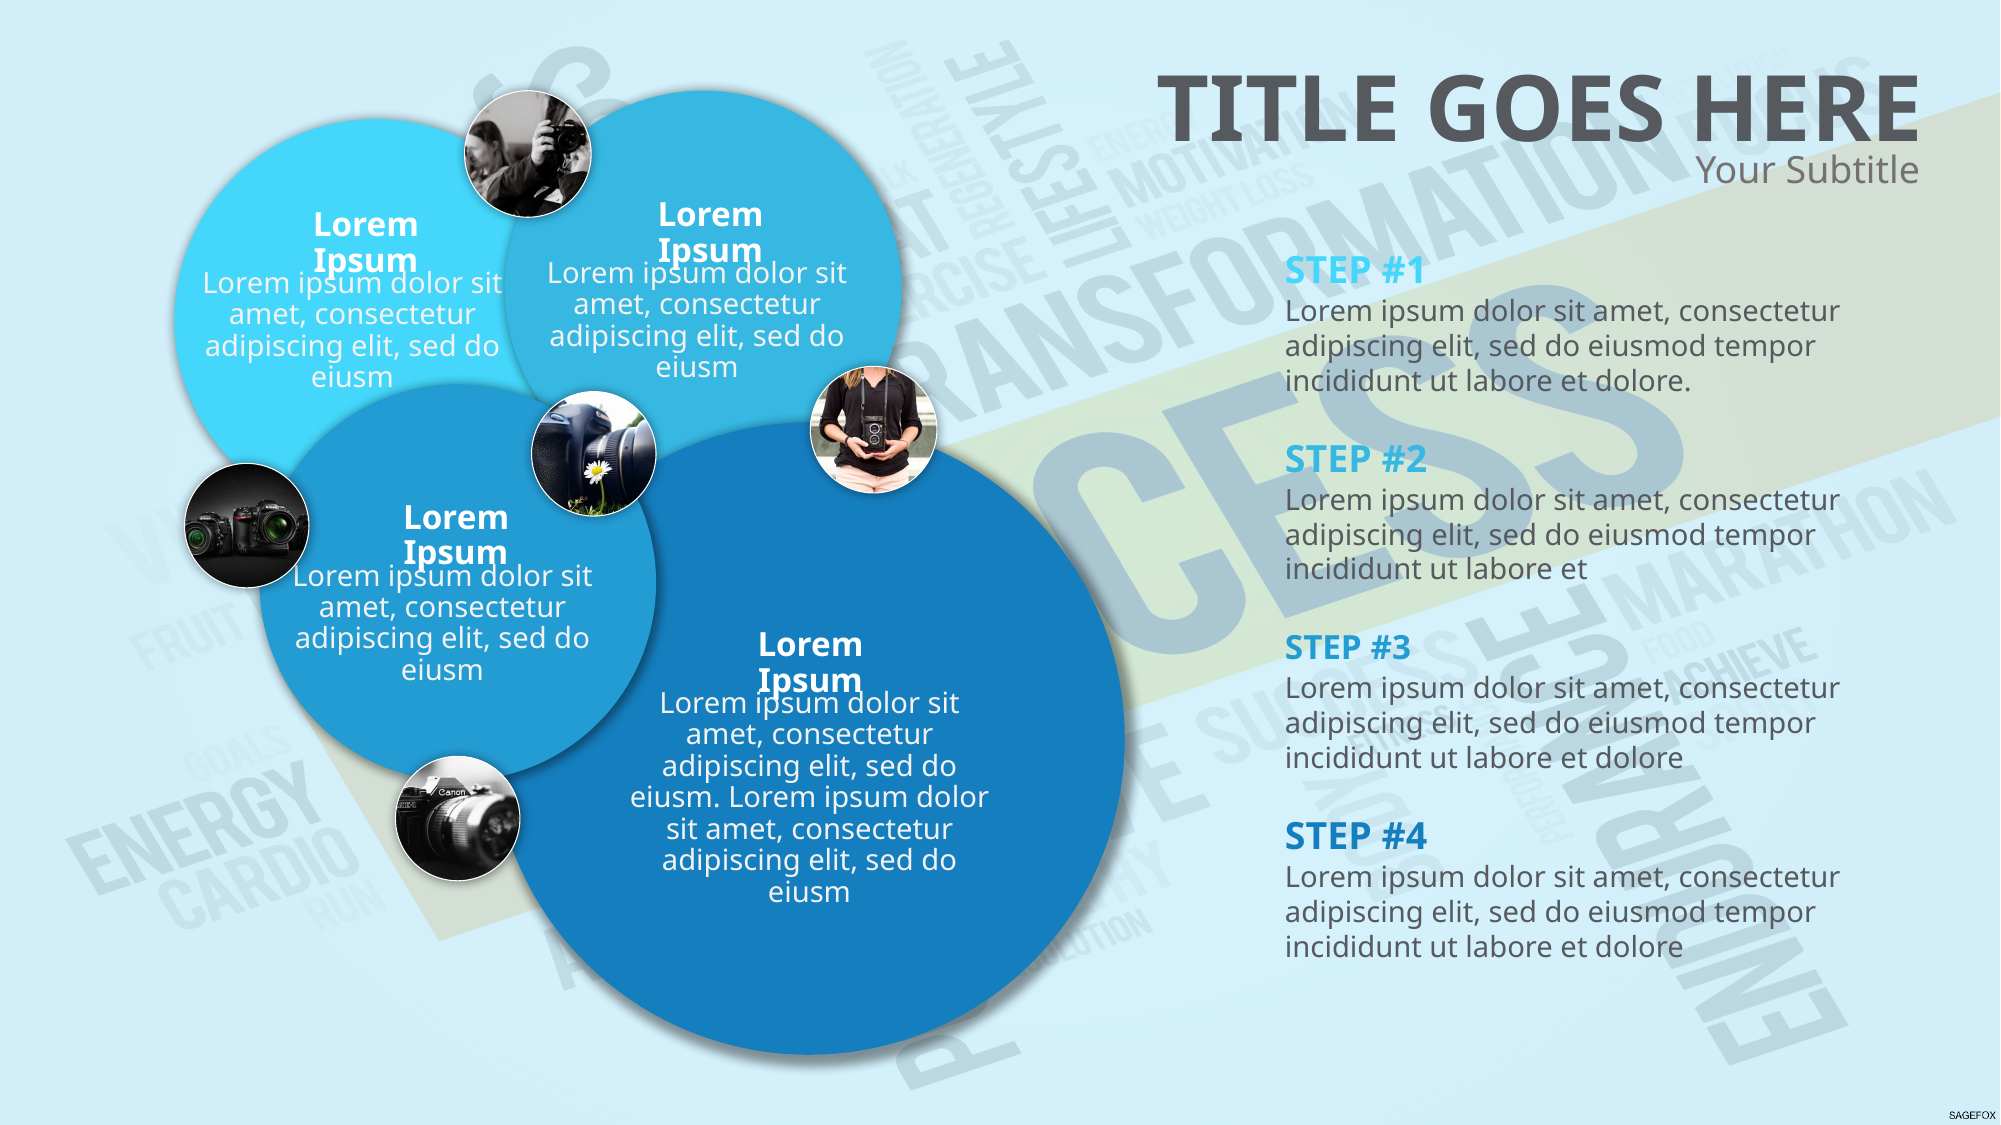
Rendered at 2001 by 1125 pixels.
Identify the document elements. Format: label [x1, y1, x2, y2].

text_box [1270, 430, 1871, 581]
text_box [1035, 42, 1939, 199]
text_box [1270, 241, 1871, 392]
text_box [172, 119, 504, 522]
text_box [902, 371, 938, 422]
text_box [492, 422, 1125, 1055]
text_box [259, 384, 657, 782]
text_box [473, 94, 504, 119]
text_box [1270, 808, 1871, 959]
text_box [504, 90, 902, 422]
text_box [394, 782, 492, 882]
picture [1925, 0, 2001, 1125]
text_box [1270, 619, 1871, 770]
text_box [183, 522, 259, 589]
